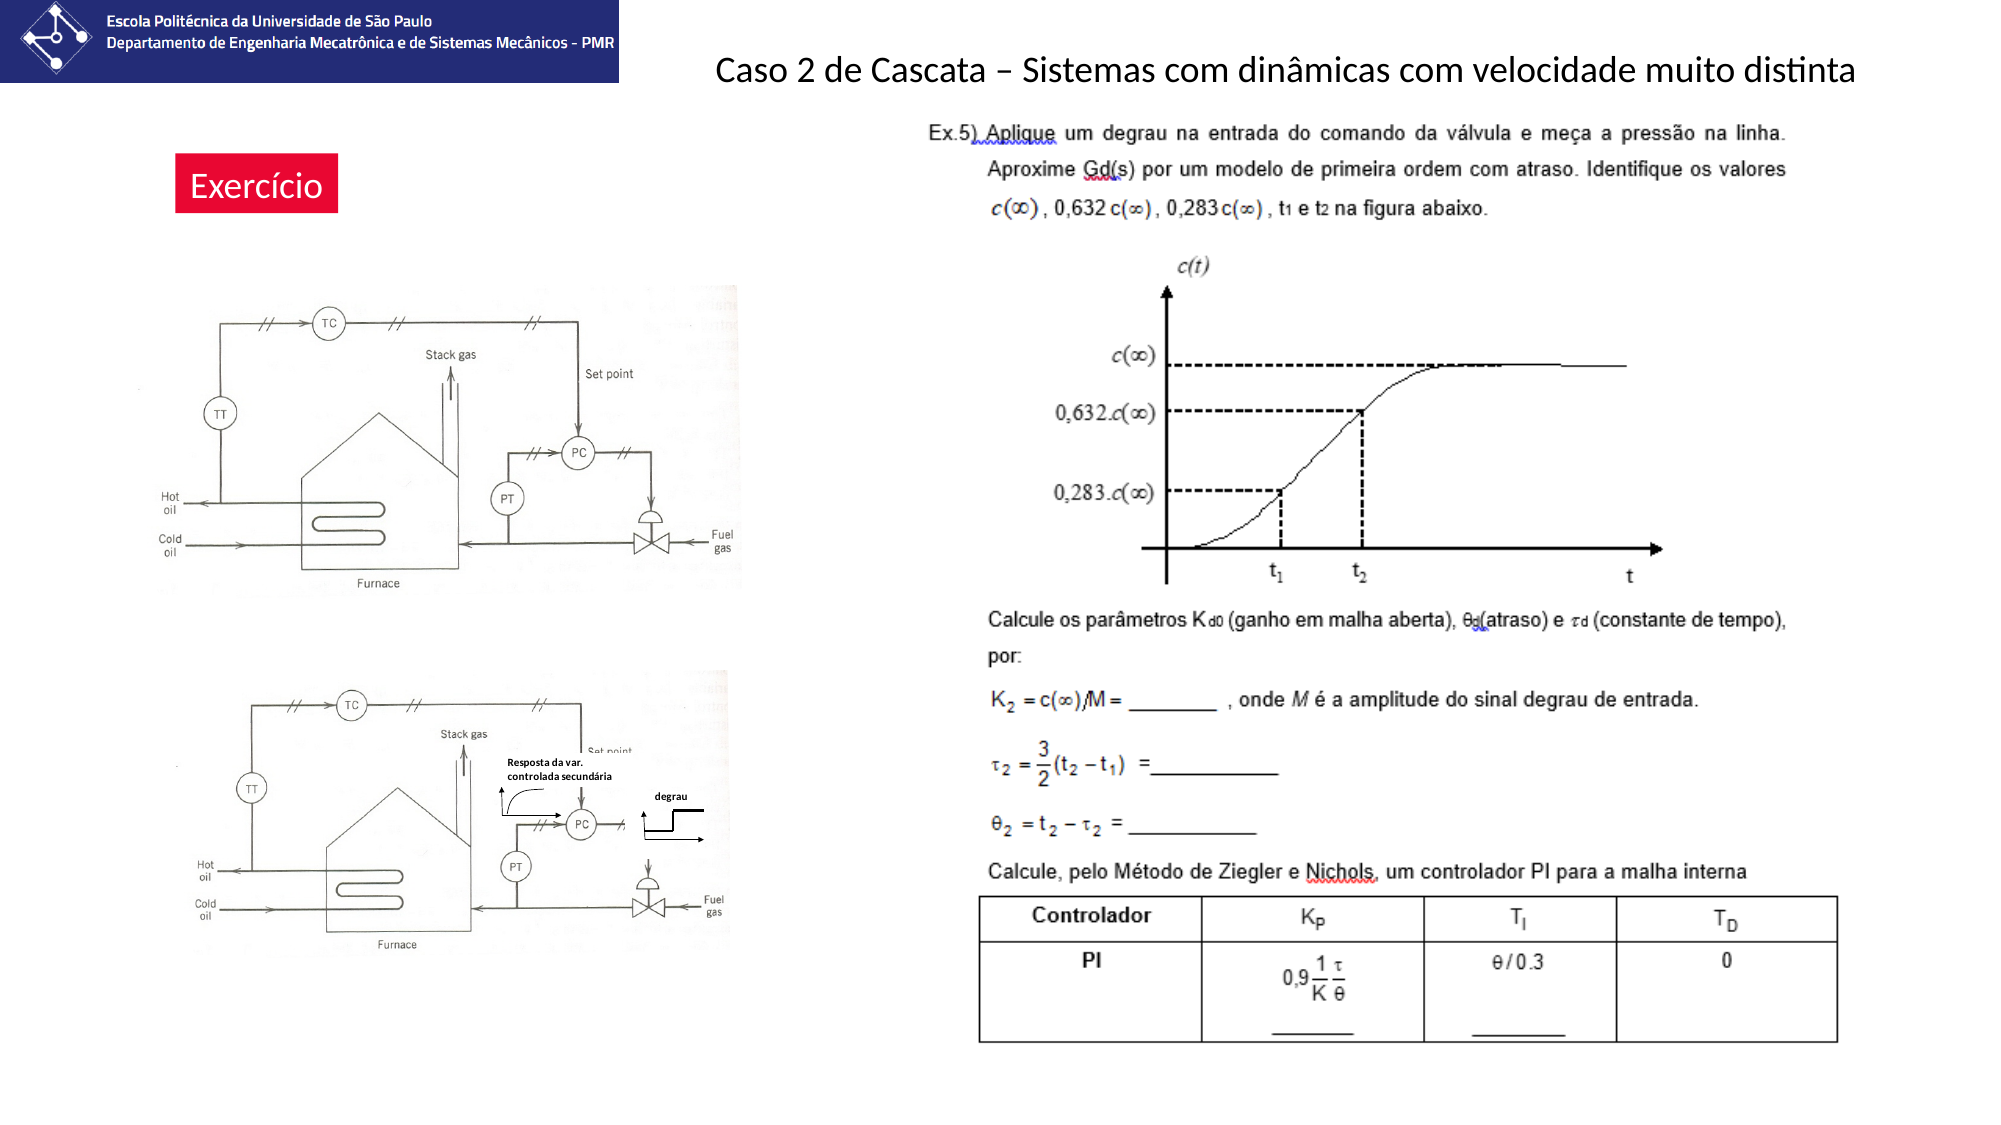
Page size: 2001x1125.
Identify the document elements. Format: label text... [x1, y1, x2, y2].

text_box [136, 285, 742, 599]
text_box Exercício [175, 153, 339, 214]
picture [174, 670, 730, 958]
text_box Caso 2 de Cascata – Sistemas com dinâmicas com velocidade muito distinta [700, 37, 1873, 98]
picture [0, 0, 619, 83]
picture [882, 98, 1865, 1065]
